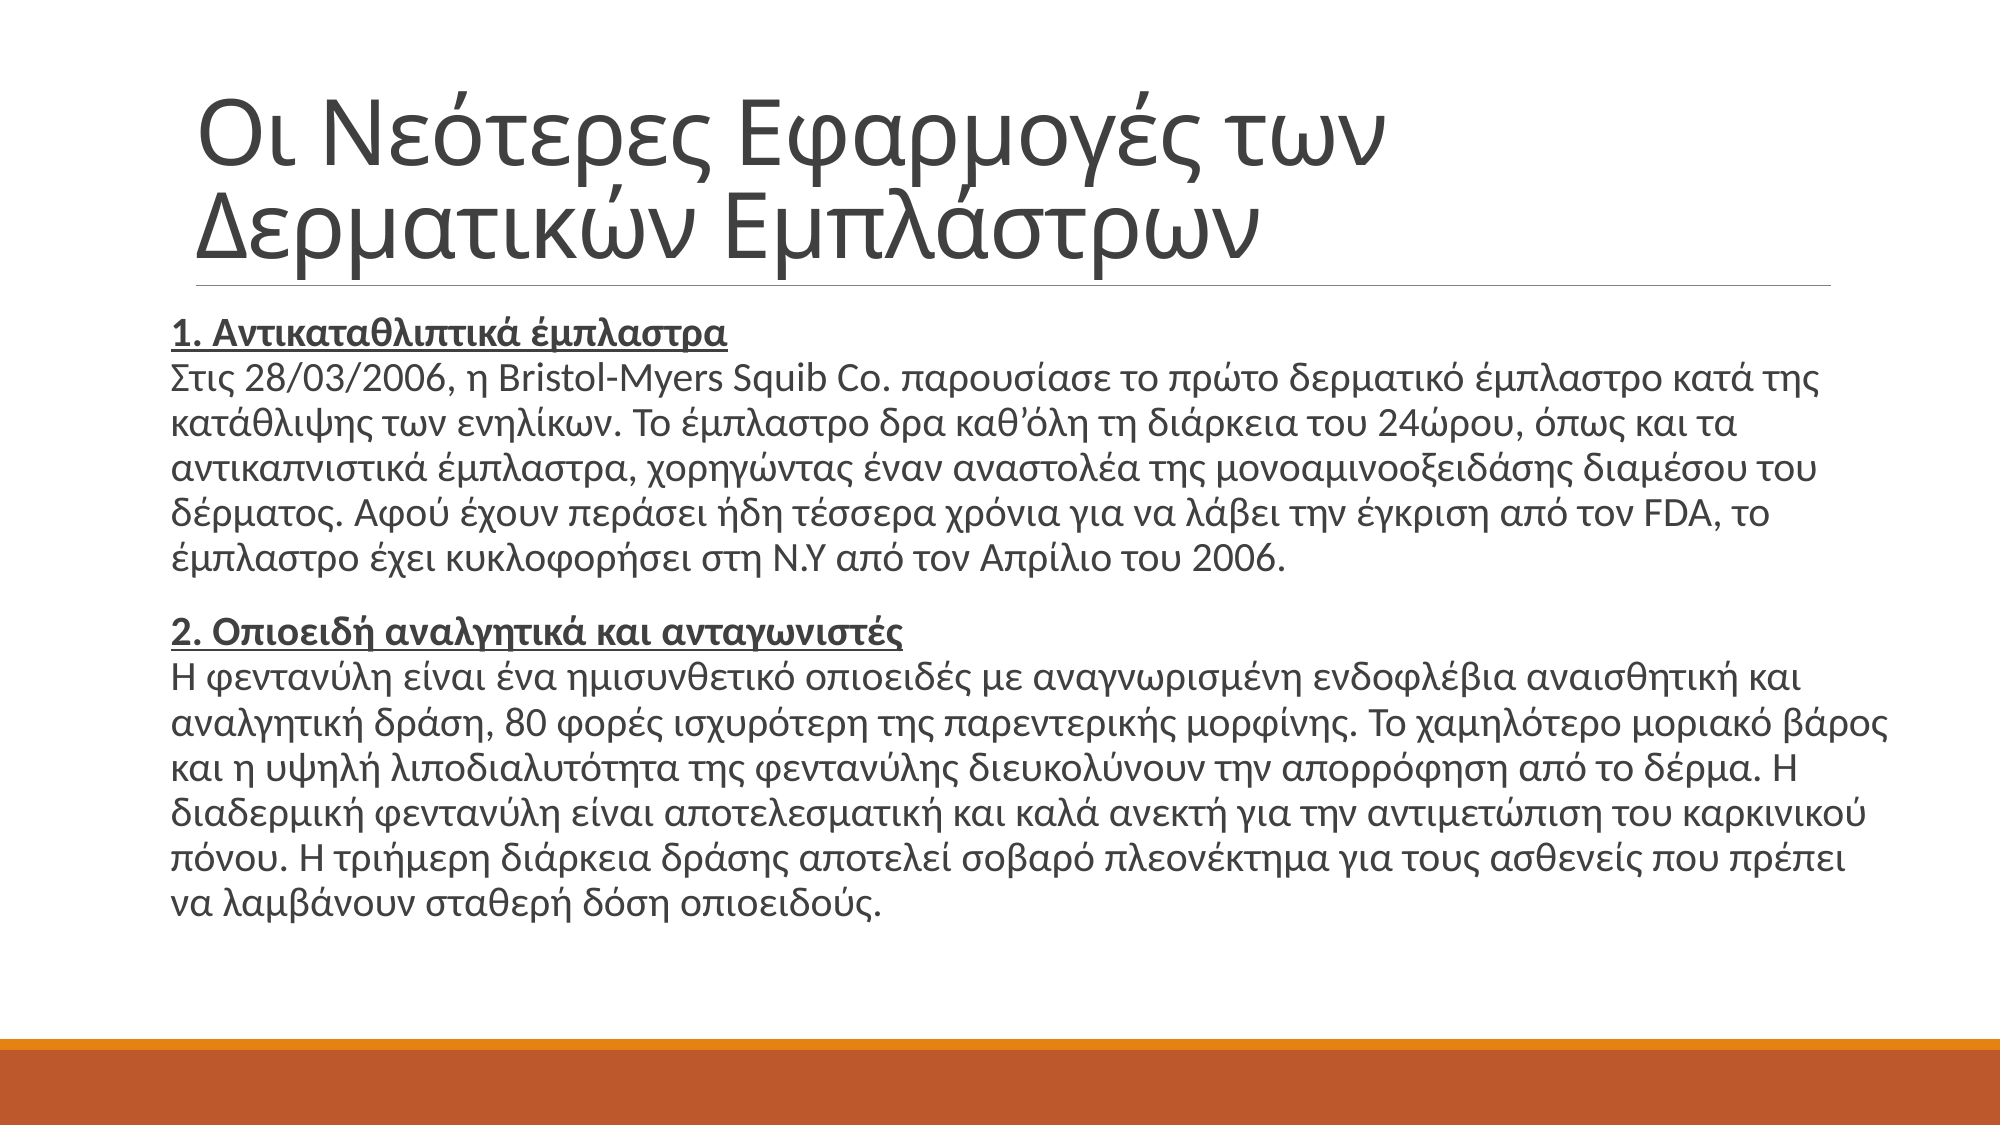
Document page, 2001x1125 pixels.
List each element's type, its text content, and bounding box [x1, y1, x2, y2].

list 1. Αντικαταθλιπτικά έμπλαστρα Στις 28/03/2006, η Bristol-Myers Squib Co. παρουσίασε το πρώτο δερματικό έμπλαστρο κατά της κατάθλιψης των ενηλίκων. Το έμπλαστρο δρα καθ’όλη τη διάρκεια του 24ώρου, όπως και τα αντικαπνιστικά έμπλαστρα, χορηγώντας έναν αναστολέα της μονοαμινοοξειδάσης διαμέσου του δέρματος. Αφού έχουν περάσει ήδη τέσσερα χρόνια για να λάβει την έγκριση από τον FDA, το έμπλαστρο έχει κυκλοφορήσει στη N.Y από τον Απρίλιο του 2006. 2. Oπιοειδή αναλγητικά και ανταγωνιστές Η φεντανύλη είναι ένα ημισυνθετικό οπιοειδές με αναγνωρισμένη ενδοφλέβια αναισθητική και αναλγητική δράση, 80 φορές ισχυρότερη της παρεντερικής μορφίνης. Το χαμηλότερο μοριακό βάρος και η υψηλή λιποδιαλυτότητα της φεντανύλης διευκολύνουν την απορρόφηση από το δέρμα. Η διαδερμική φεντανύλη είναι αποτελεσματική και καλά ανεκτή για την αντιμετώπιση του καρκινικού πόνου. H τριήμερη διάρκεια δράσης αποτελεί σοβαρό πλεονέκτημα για τους ασθενείς που πρέπει να λαμβάνουν σταθερή δόση οπιοειδούς. [155, 302, 1900, 963]
title Οι Νεότερες Εφαρμογές των Δερματικών Εμπλάστρων [180, 47, 1830, 285]
